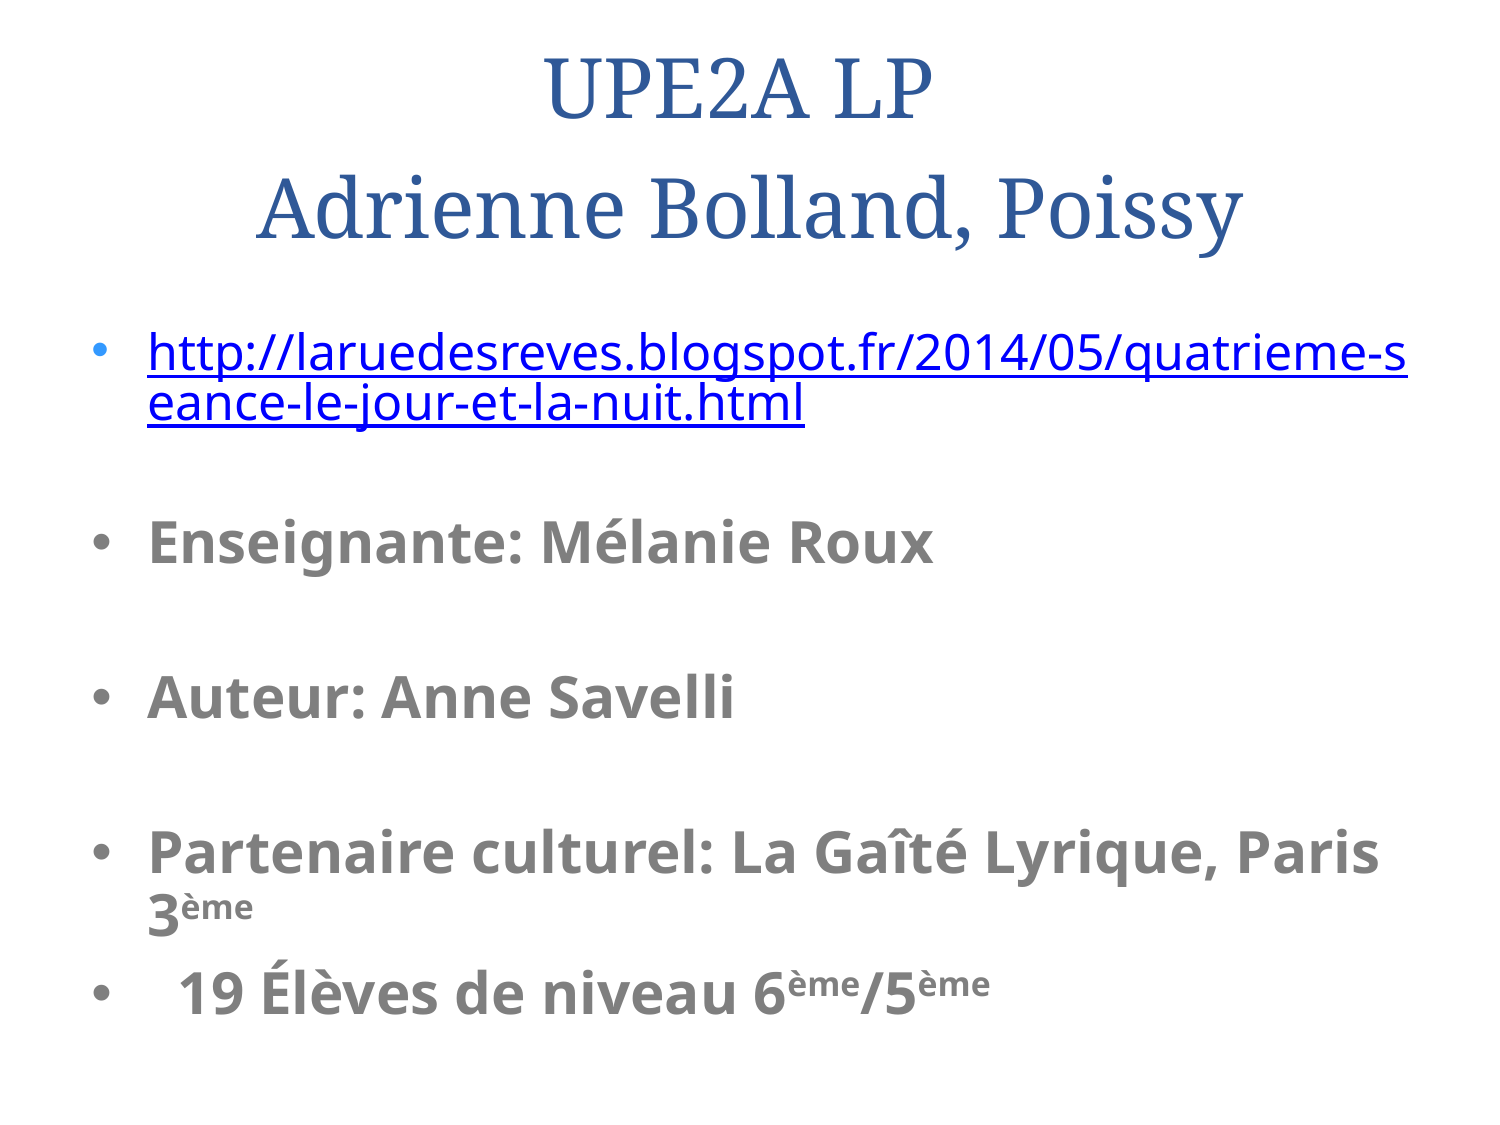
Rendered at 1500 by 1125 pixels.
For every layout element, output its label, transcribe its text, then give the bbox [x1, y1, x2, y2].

text_box http://laruedesreves.blogspot.fr/2014/05/quatrieme-seance-le-jour-et-la-nuit.html Enseignante: Mélanie Roux Auteur: Anne Savelli Partenaire culturel: La Gaîté Lyrique, Paris 3ème 19 Élèves de niveau 6ème/5ème [76, 314, 1427, 1057]
text_box UPE2A LP Adrienne Bolland, Poissy [74, 0, 1425, 263]
